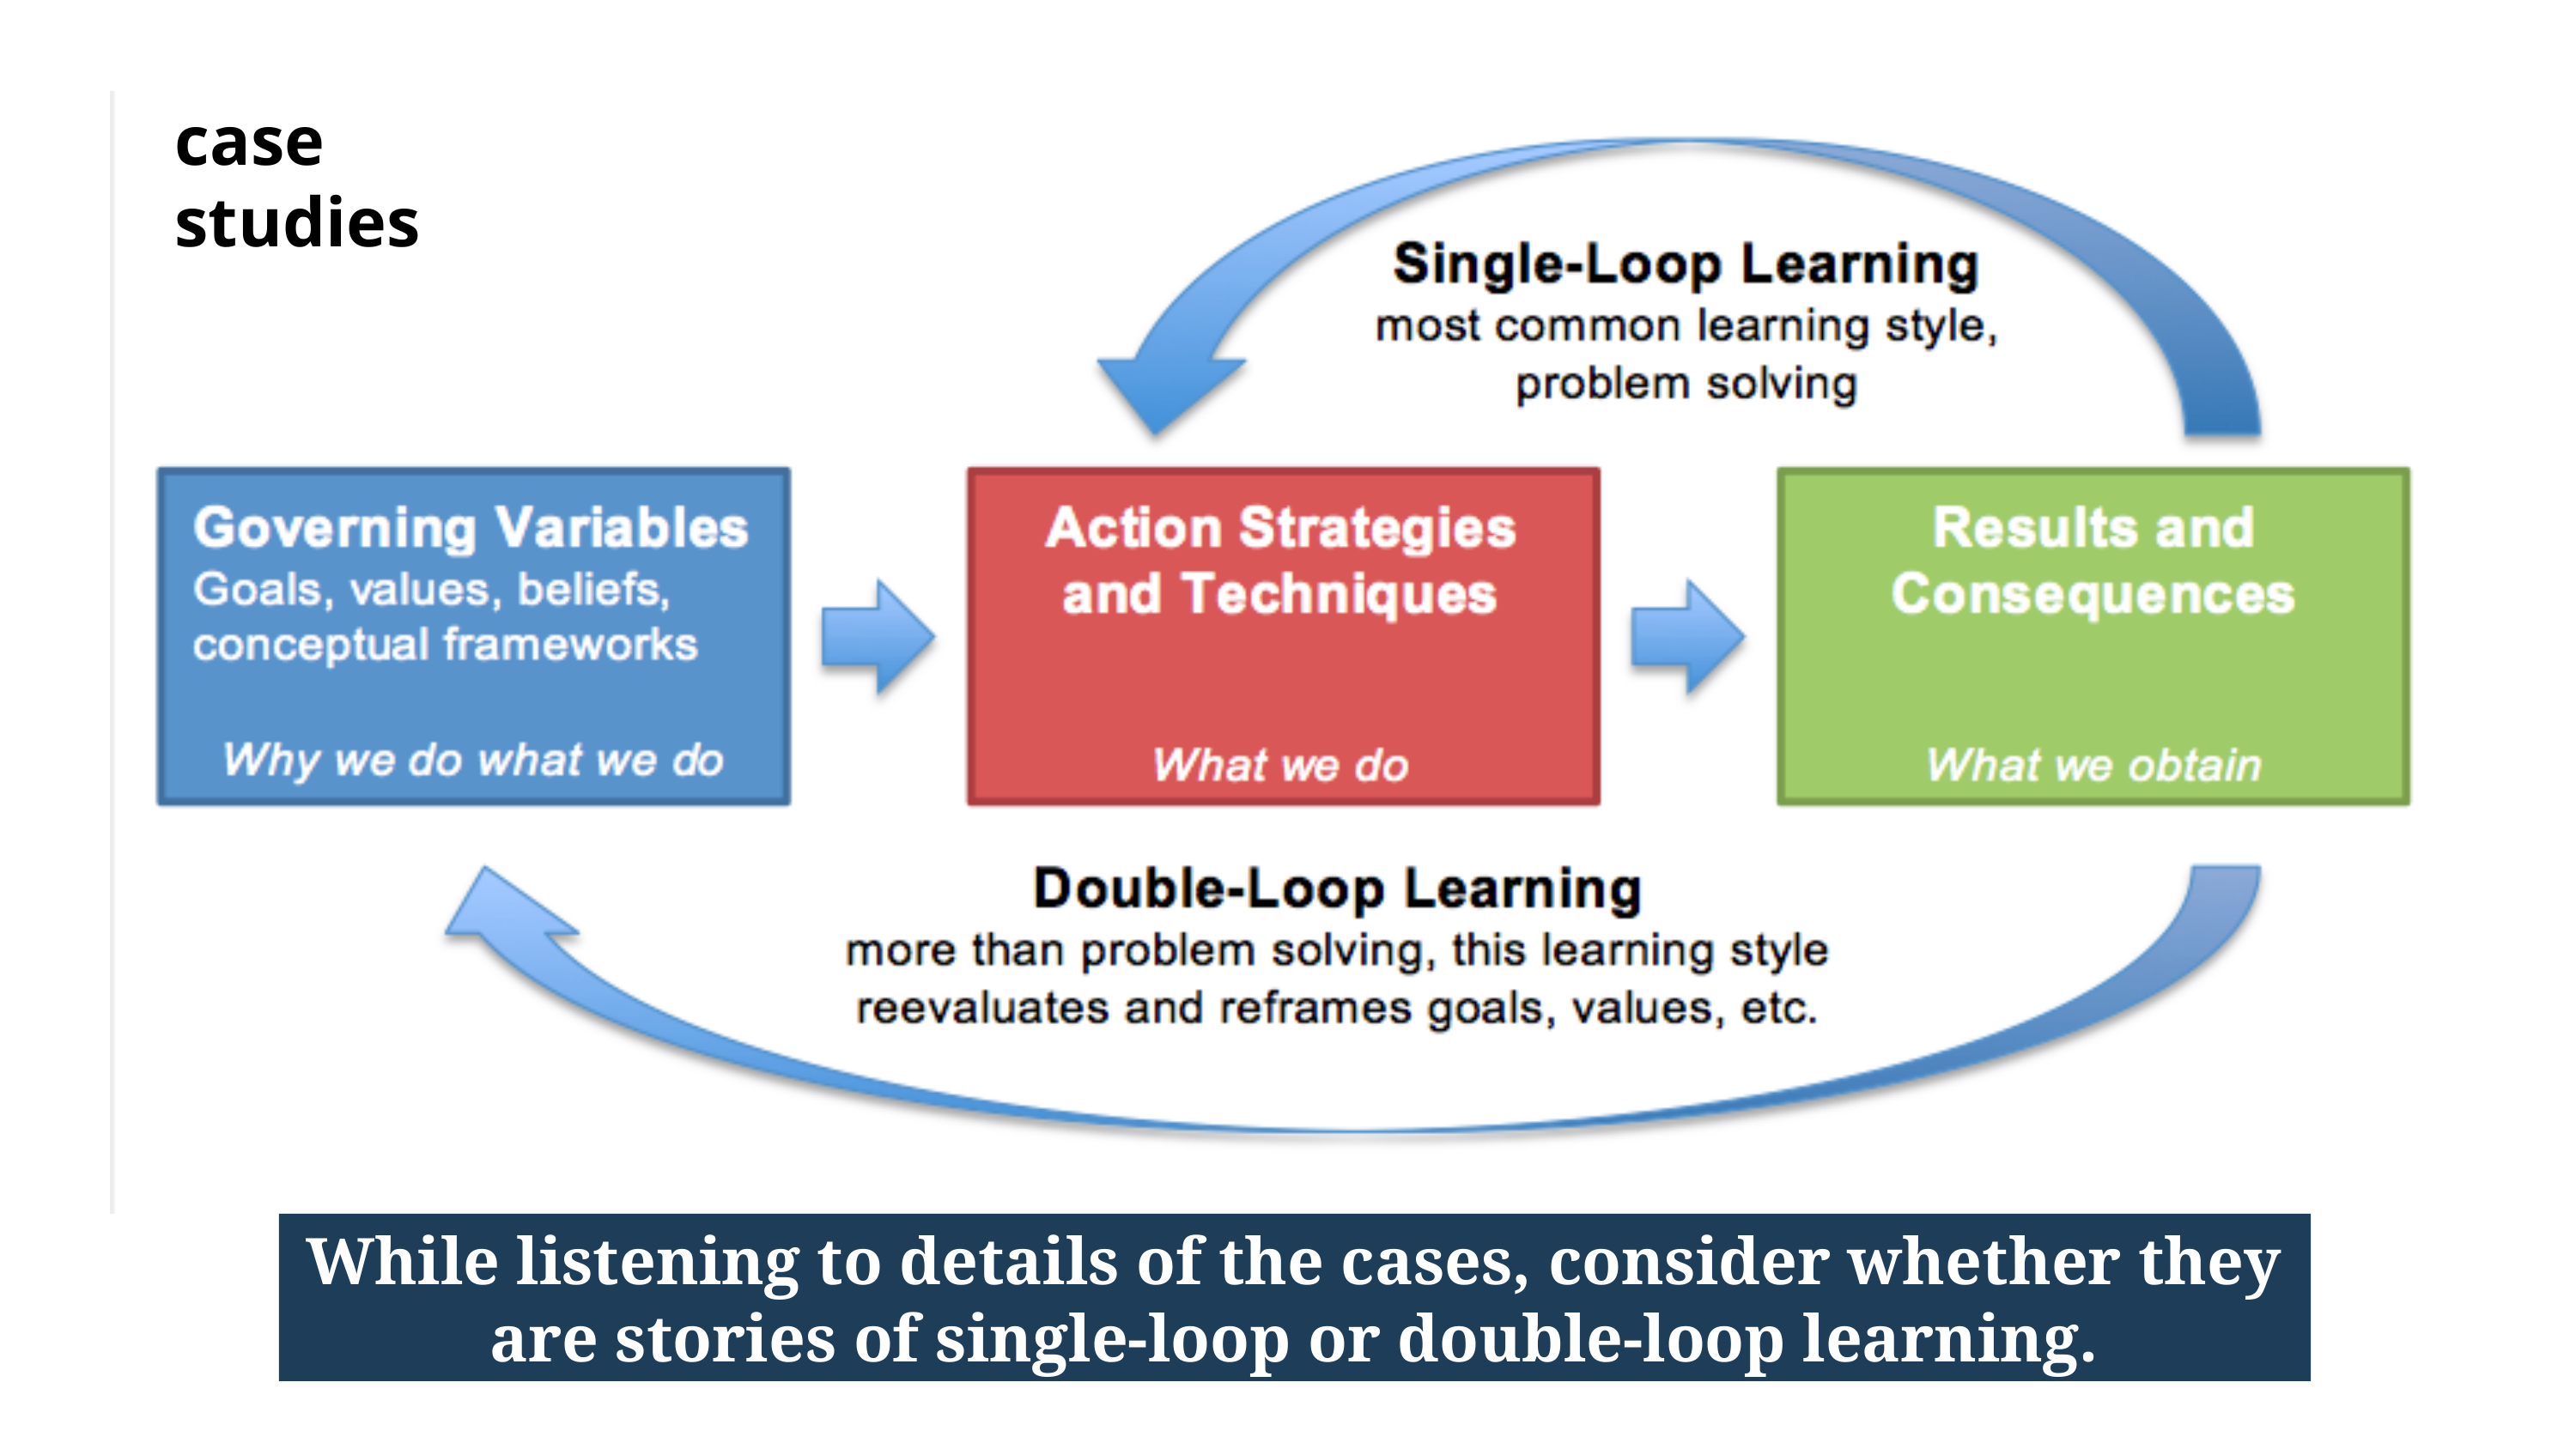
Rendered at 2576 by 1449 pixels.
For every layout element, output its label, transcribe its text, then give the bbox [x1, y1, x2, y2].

picture [109, 90, 2467, 1215]
text_box While listening to details of the cases, consider whether they are stories of single-loop or double-loop learning. [278, 1224, 2312, 1381]
